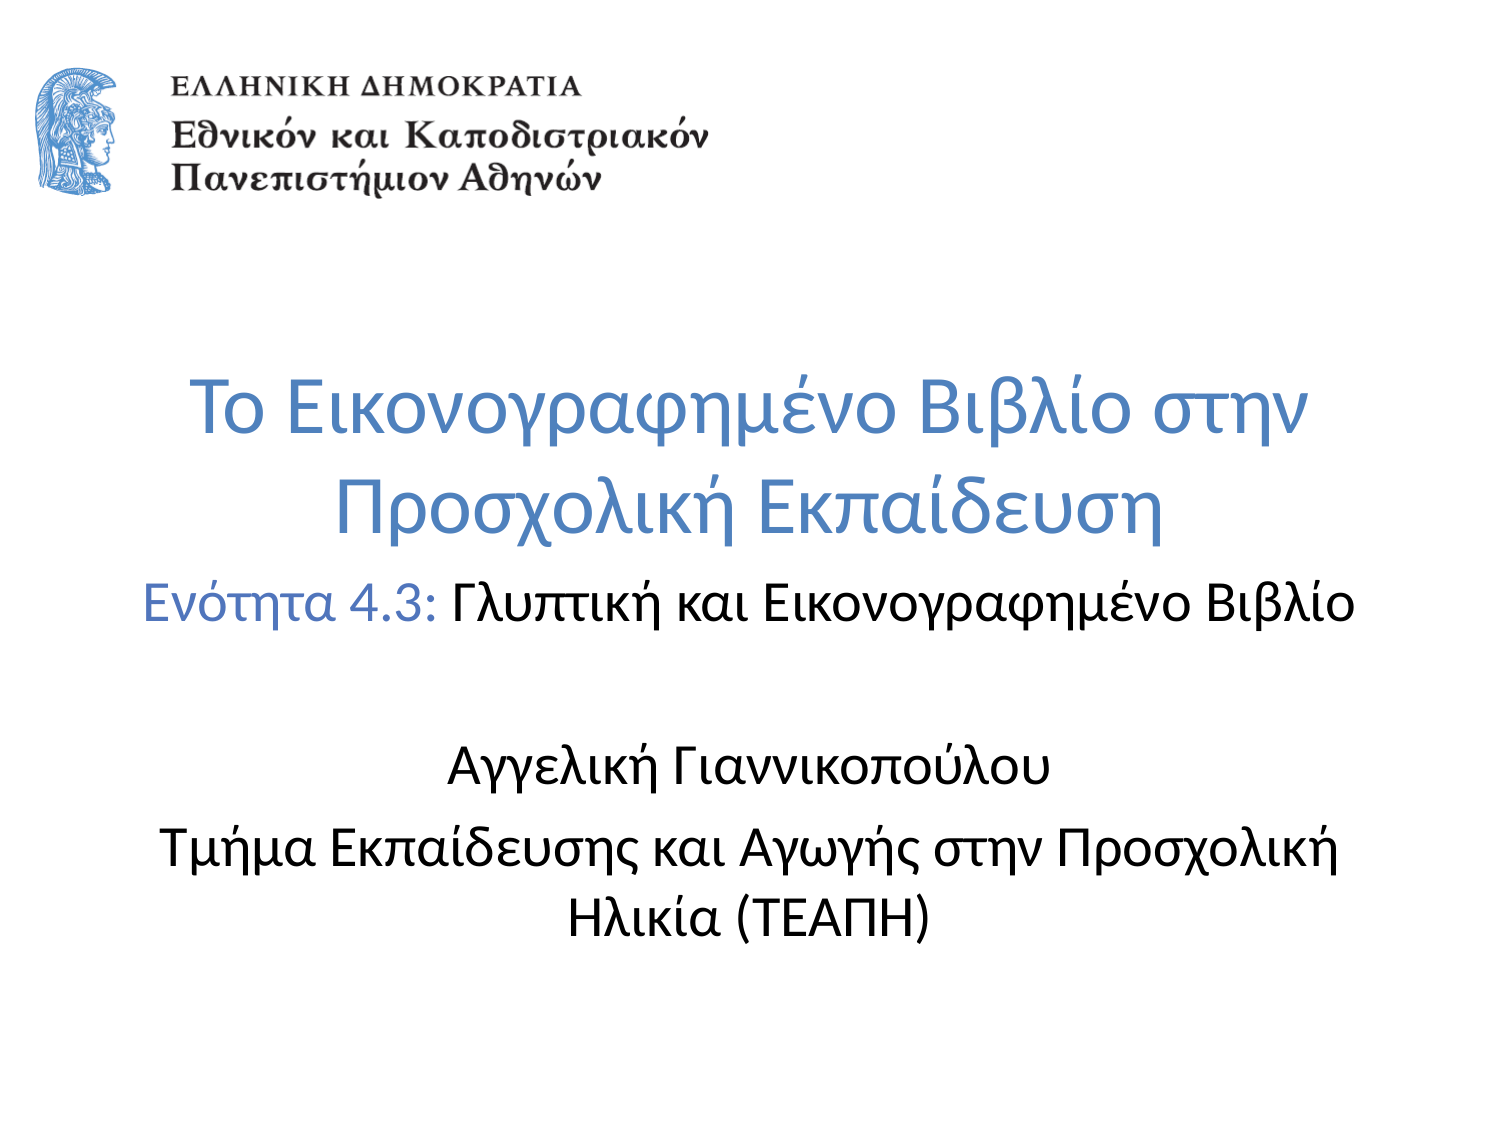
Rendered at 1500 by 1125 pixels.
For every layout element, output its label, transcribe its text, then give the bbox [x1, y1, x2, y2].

picture [29, 66, 711, 201]
subtitle Ενότητα 4.3: Γλυπτική και Εικονογραφημένο Βιβλίο Αγγελική Γιαννικοπούλου Τμήμα Εκπαίδευσης και Αγωγής στην Προσχολική Ηλικία (ΤΕΑΠΗ) [112, 555, 1388, 843]
title Το Εικονογραφημένο Βιβλίο στην Προσχολική Εκπαίδευση [112, 329, 1388, 555]
